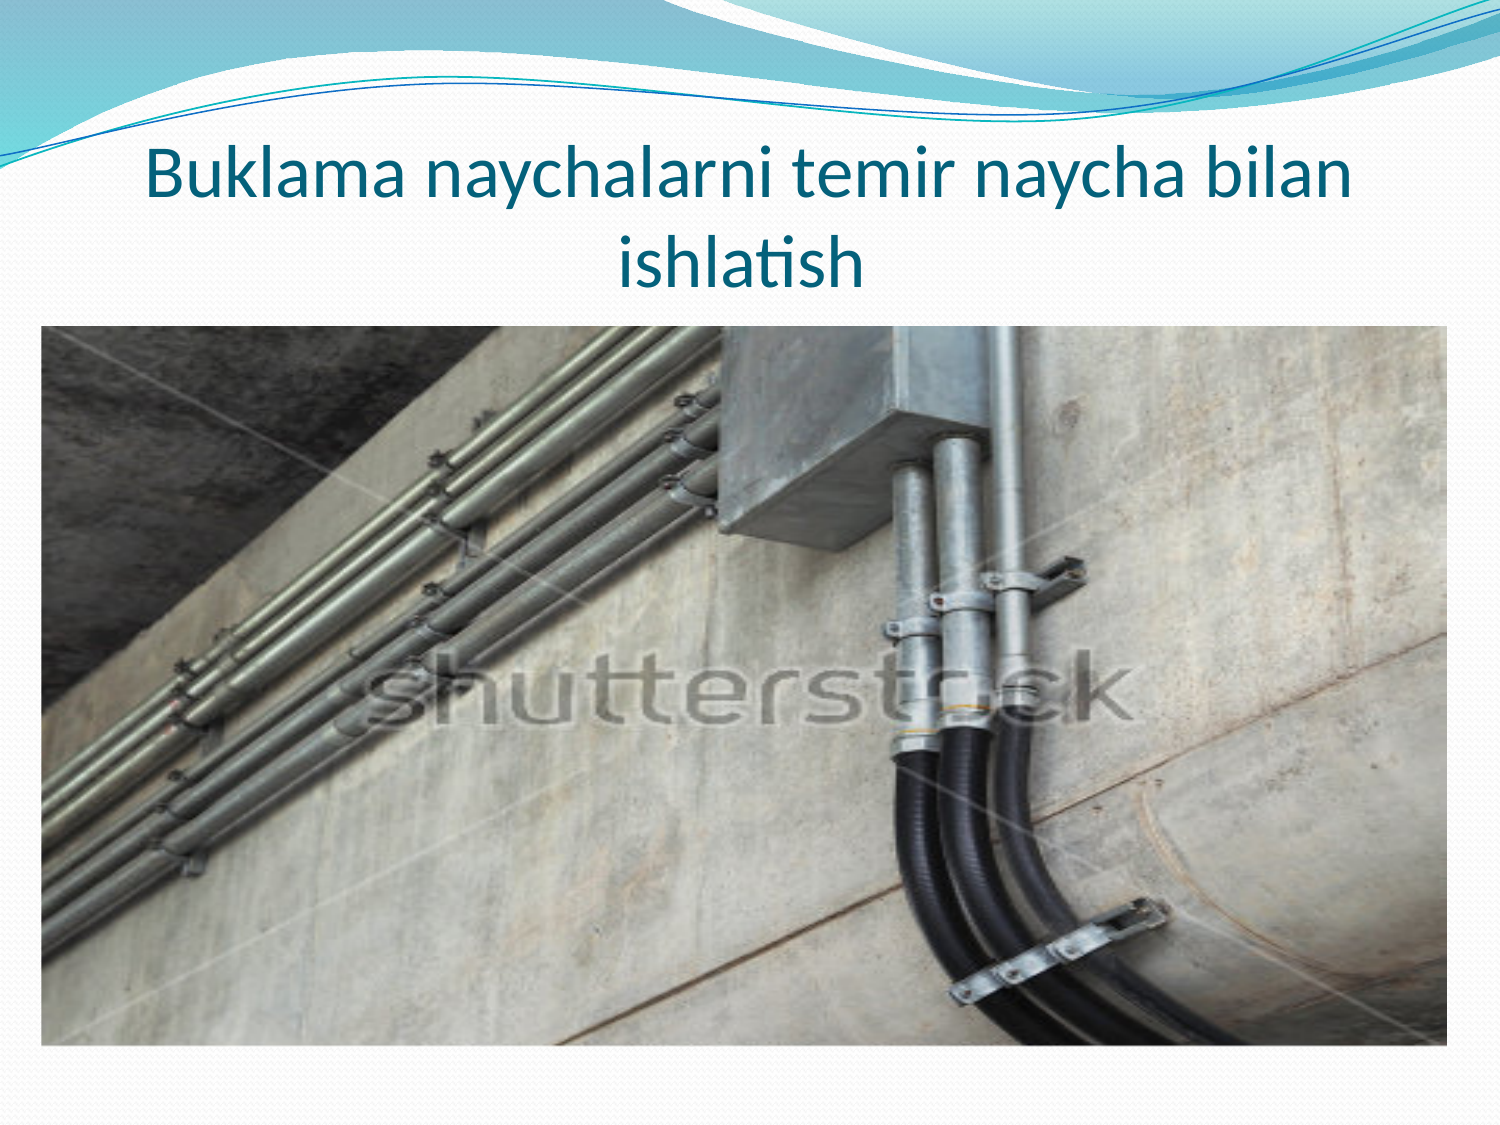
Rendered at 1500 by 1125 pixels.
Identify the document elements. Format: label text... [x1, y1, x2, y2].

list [41, 326, 1448, 1048]
title Buklama naychalarni temir naycha bilan ishlatish [75, 115, 1425, 303]
